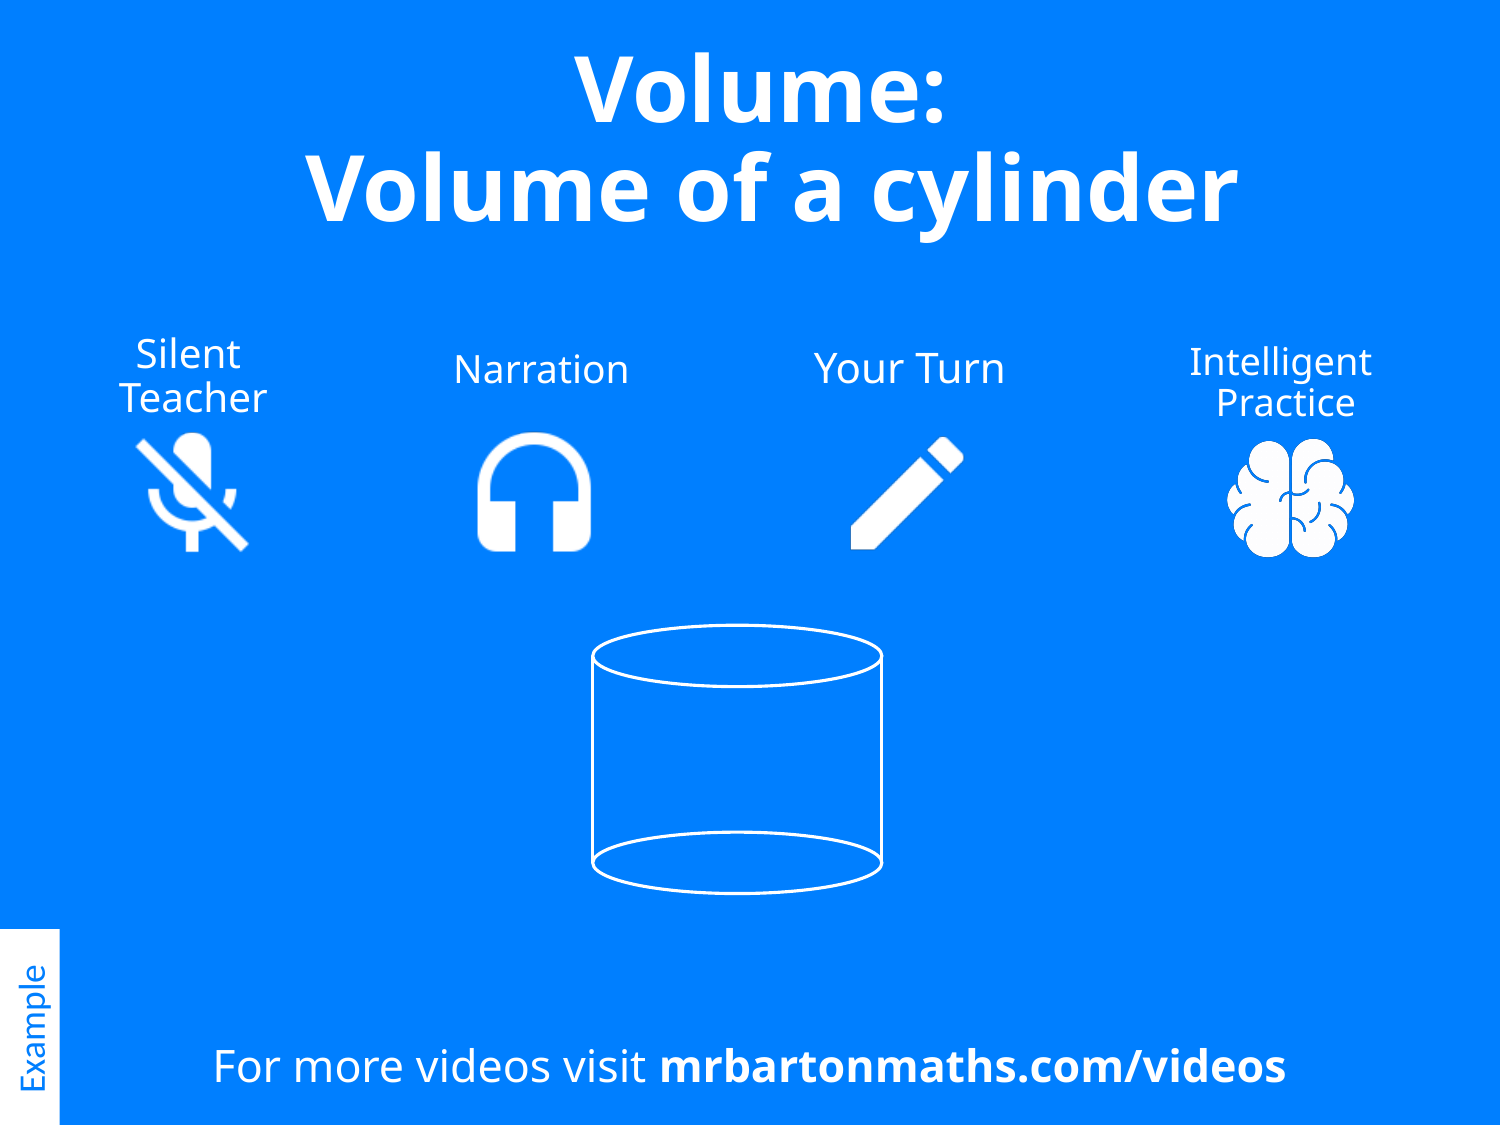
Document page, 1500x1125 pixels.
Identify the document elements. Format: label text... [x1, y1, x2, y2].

title Volume: Volume of a cylinder [265, 21, 1281, 249]
picture [1157, 433, 1424, 563]
text_box Narration [435, 335, 648, 400]
text_box Intelligent Practice [1172, 302, 1400, 432]
text_box Your Turn [796, 335, 1024, 400]
text_box [591, 624, 883, 688]
picture [832, 418, 983, 569]
picture [459, 426, 610, 577]
picture [117, 420, 268, 571]
text_box Silent Teacher [100, 306, 287, 429]
text_box [591, 831, 883, 895]
text_box Example [0, 929, 60, 1125]
text_box For more videos visit mrbartonmaths.com/videos [96, 1008, 1404, 1100]
